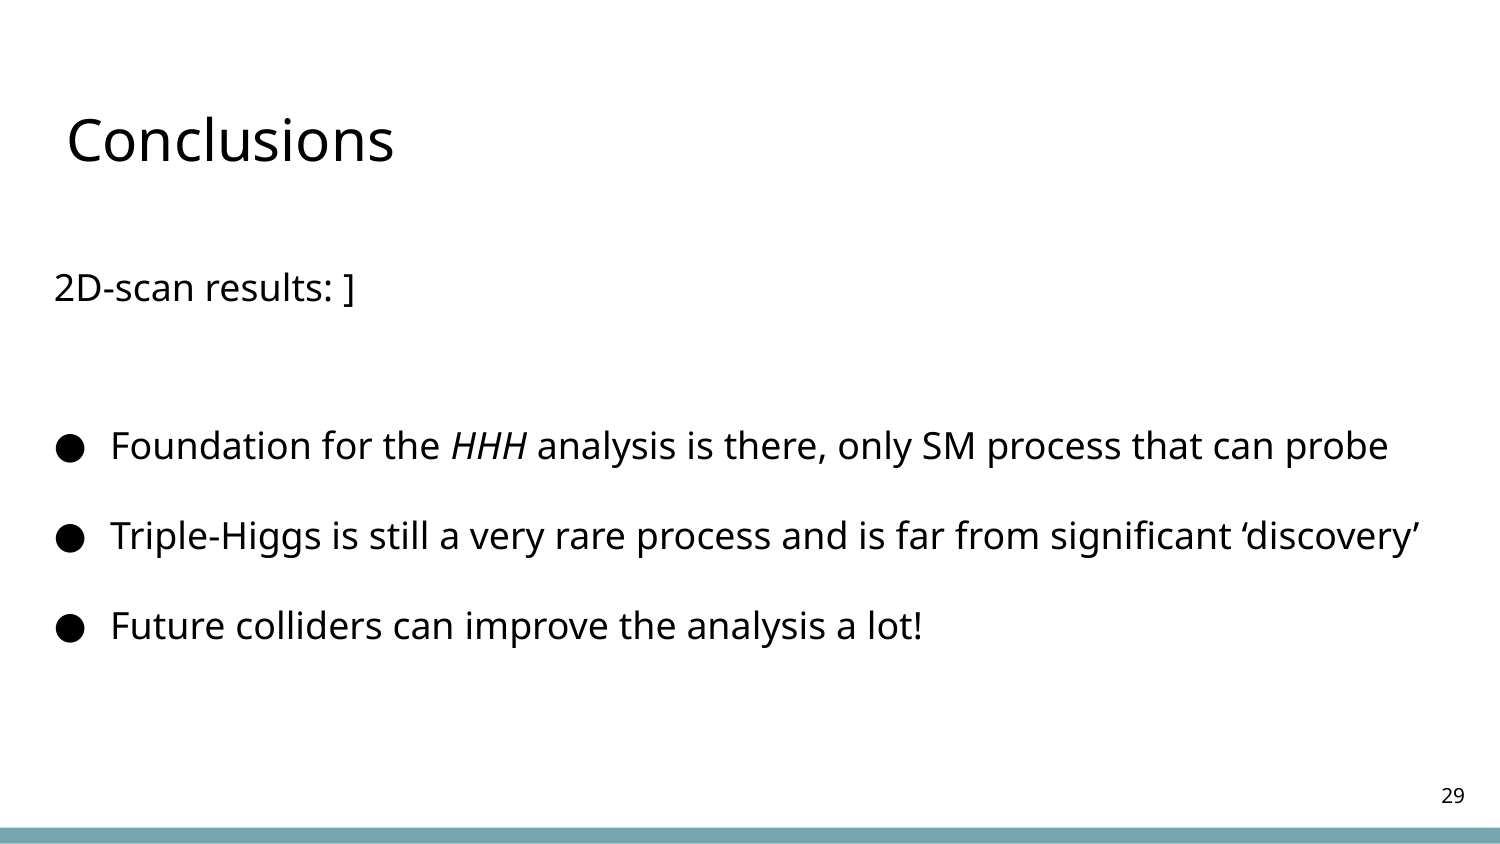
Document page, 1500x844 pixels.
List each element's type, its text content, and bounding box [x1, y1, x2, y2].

title Conclusions [51, 51, 1449, 189]
slide_number 29 [1389, 764, 1480, 830]
